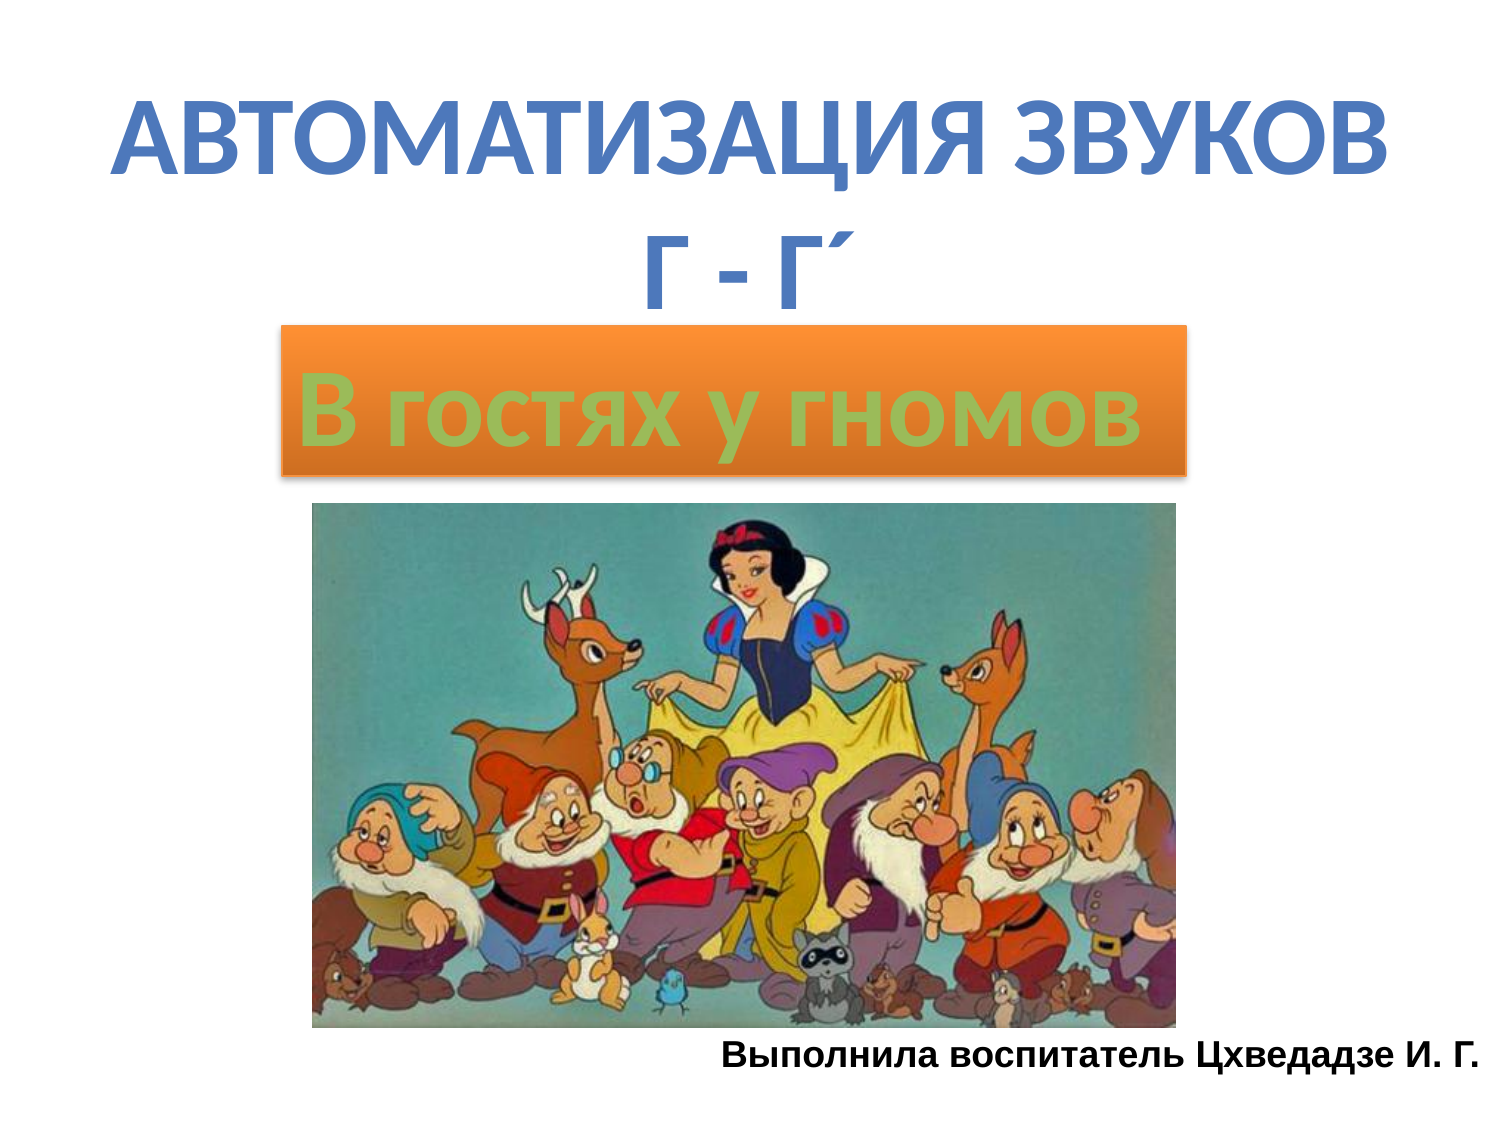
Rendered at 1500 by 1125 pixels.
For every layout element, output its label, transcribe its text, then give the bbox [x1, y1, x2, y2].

picture [312, 503, 1176, 1029]
text_box Выполнила воспитатель Цхведадзе И. Г. [706, 1023, 1496, 1083]
text_box Автоматизация звуков Г - Г´ [95, 54, 1407, 340]
text_box В гостях у гномов [281, 325, 1187, 477]
